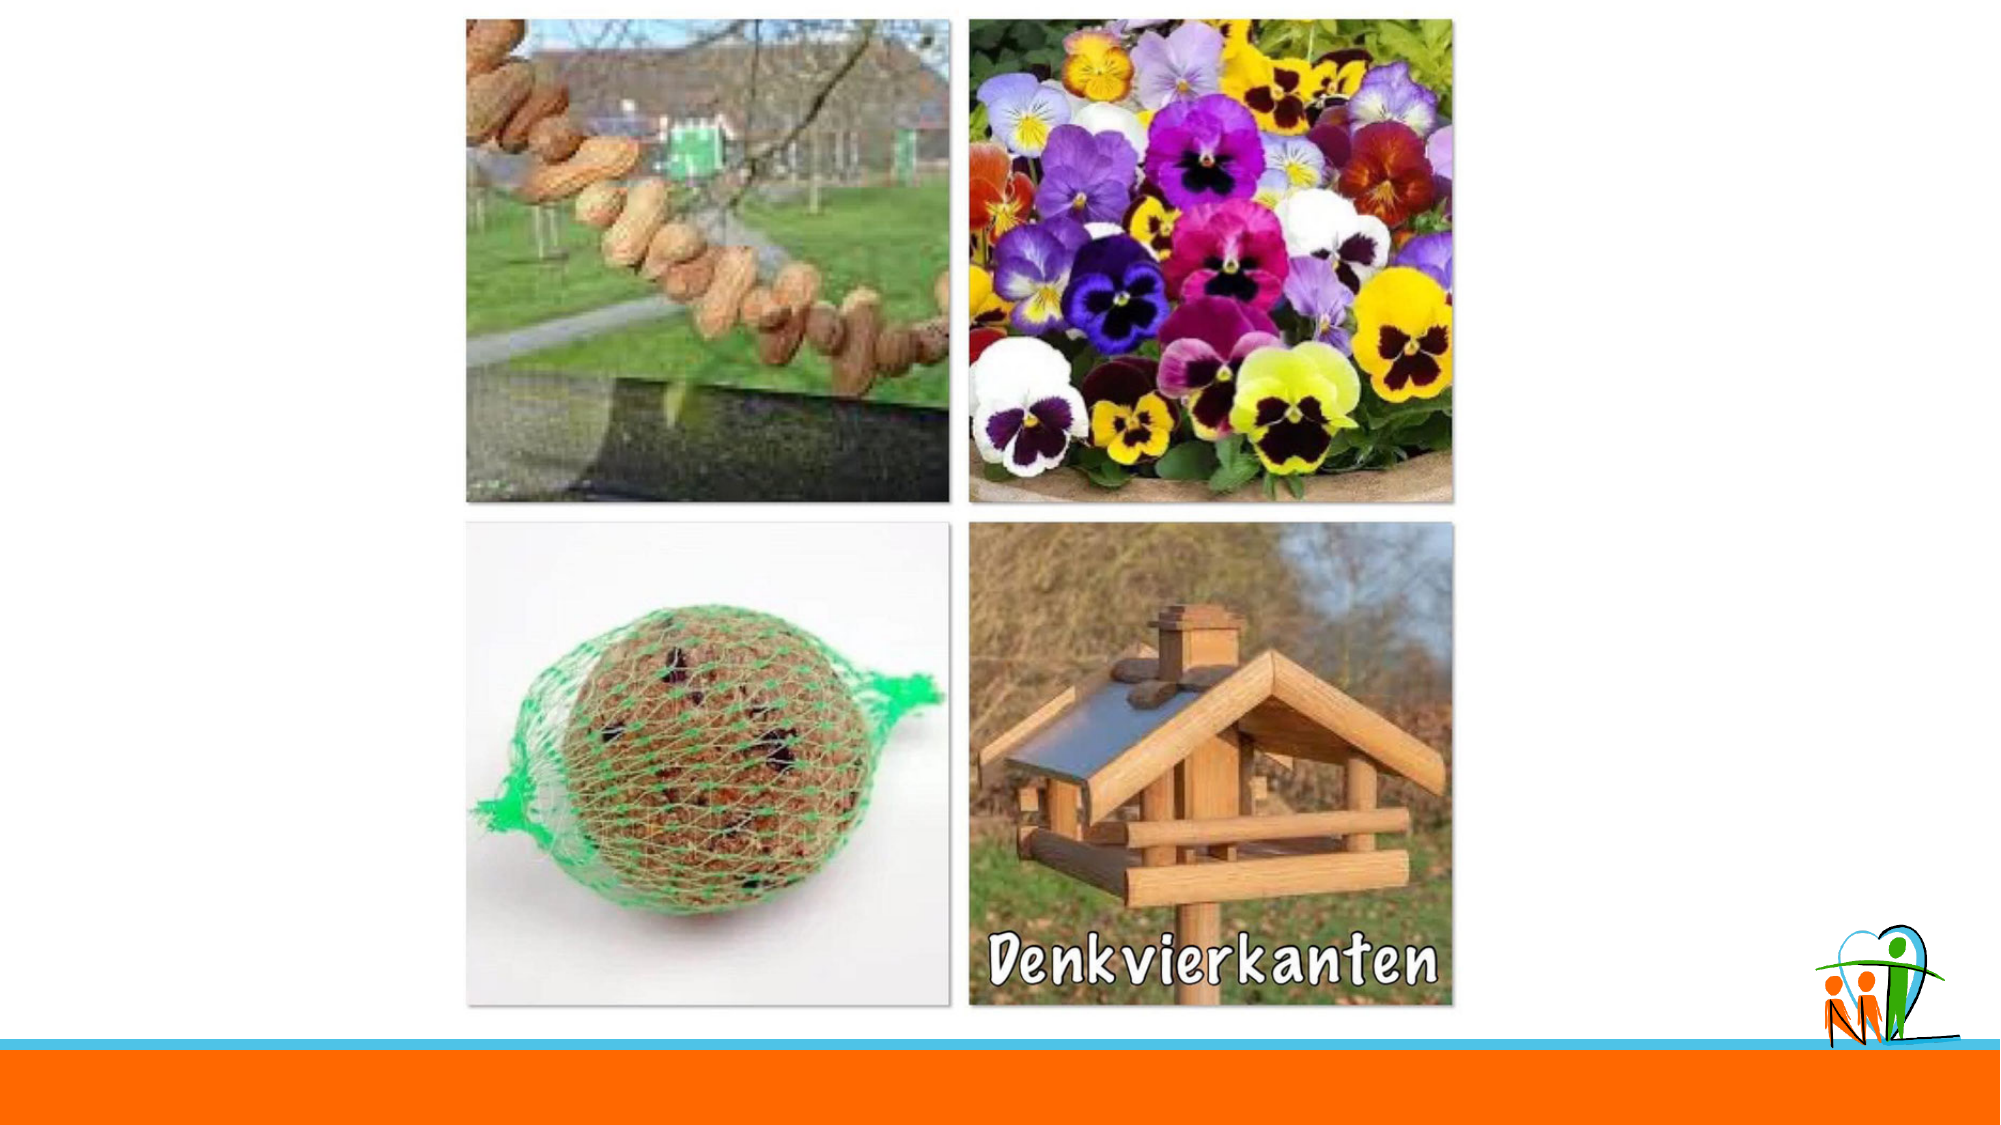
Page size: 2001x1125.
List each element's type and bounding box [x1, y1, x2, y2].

picture [1783, 888, 1982, 1064]
list [445, 0, 1472, 1026]
